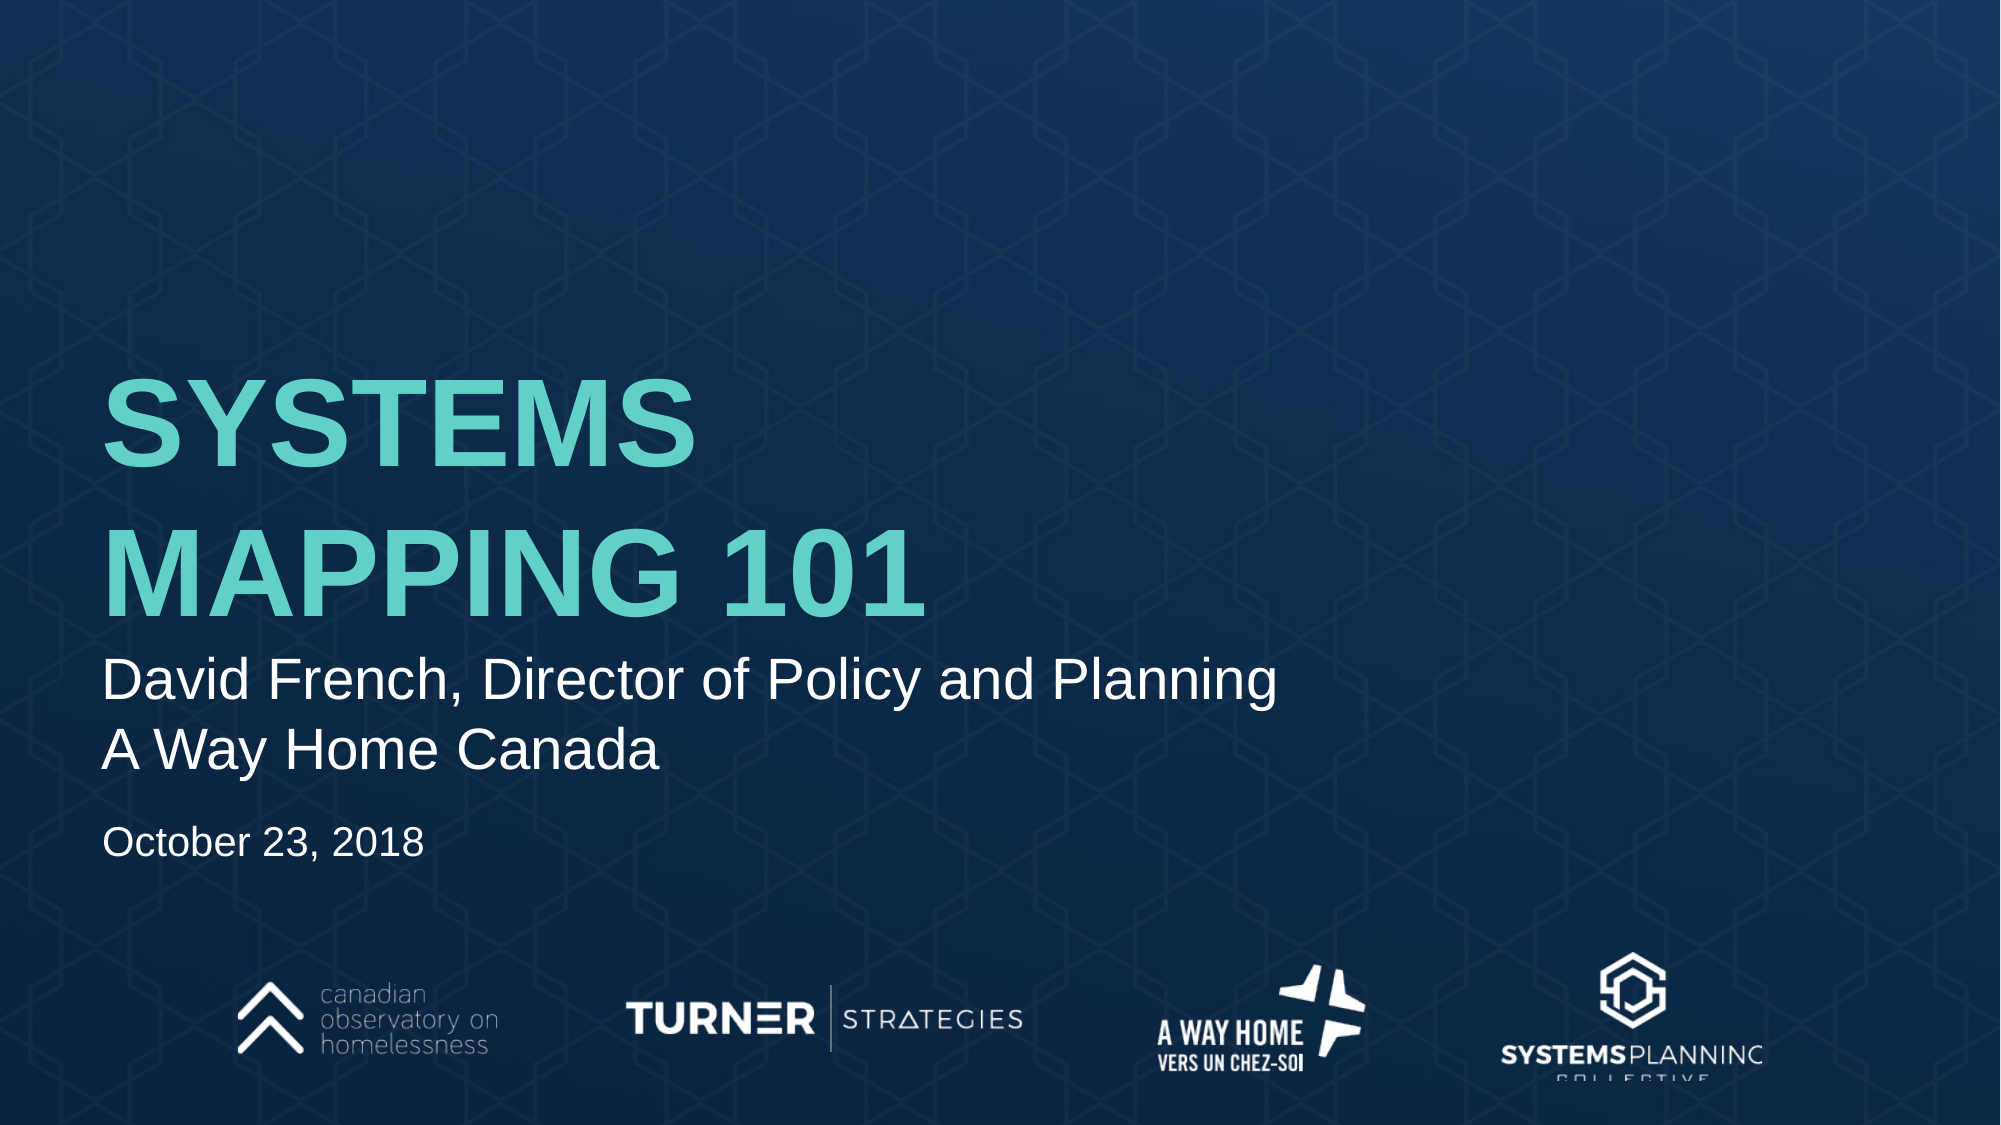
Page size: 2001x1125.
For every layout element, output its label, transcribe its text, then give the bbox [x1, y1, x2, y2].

text_box October 23, 2018 [101, 814, 954, 872]
text_box Systems Mapping 101 David French, Director of Policy and Planning A Way Home Canada [101, 341, 1415, 802]
